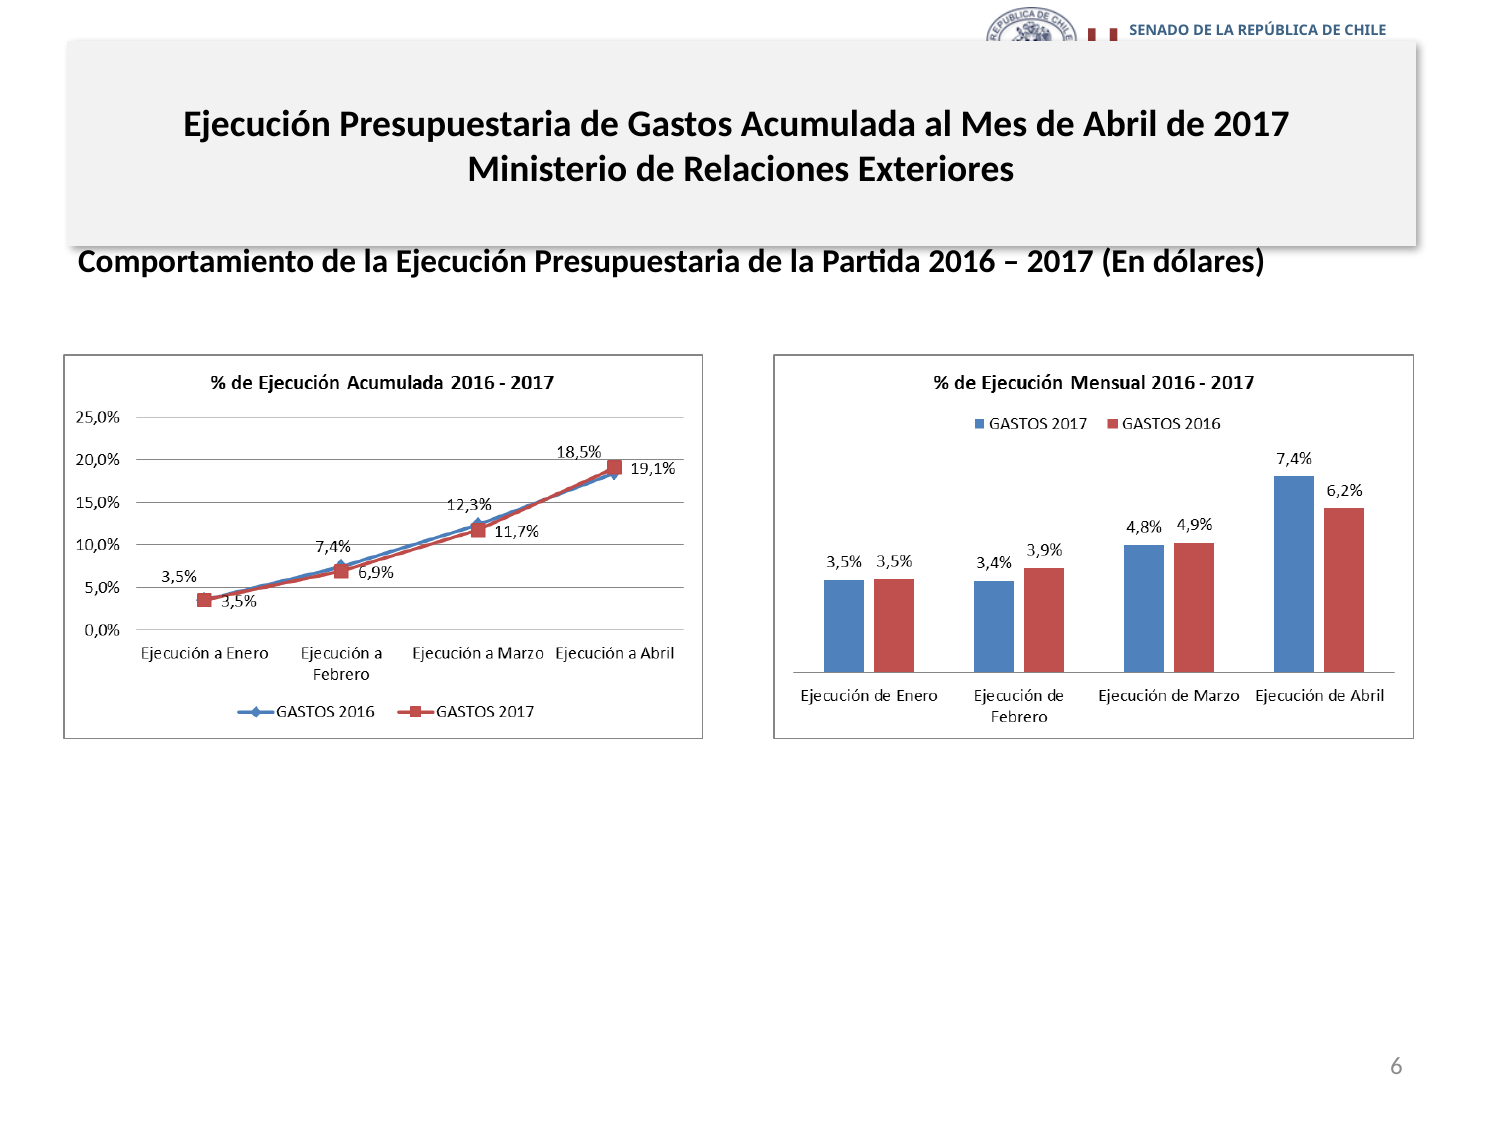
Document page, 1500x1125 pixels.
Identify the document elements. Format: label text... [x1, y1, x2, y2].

picture [773, 353, 1414, 739]
picture [63, 353, 703, 739]
text_box Comportamiento de la Ejecución Presupuestaria de la Partida 2016 – 2017 (En dólares) [63, 231, 1414, 307]
text_box [63, 307, 1414, 1047]
picture [986, 7, 1079, 41]
title Ejecución Presupuestaria de Gastos Acumulada al Mes de Abril de 2017 Ministerio de Relaciones Exteriores [67, 41, 1415, 246]
slide_number 6 [1067, 1035, 1418, 1095]
